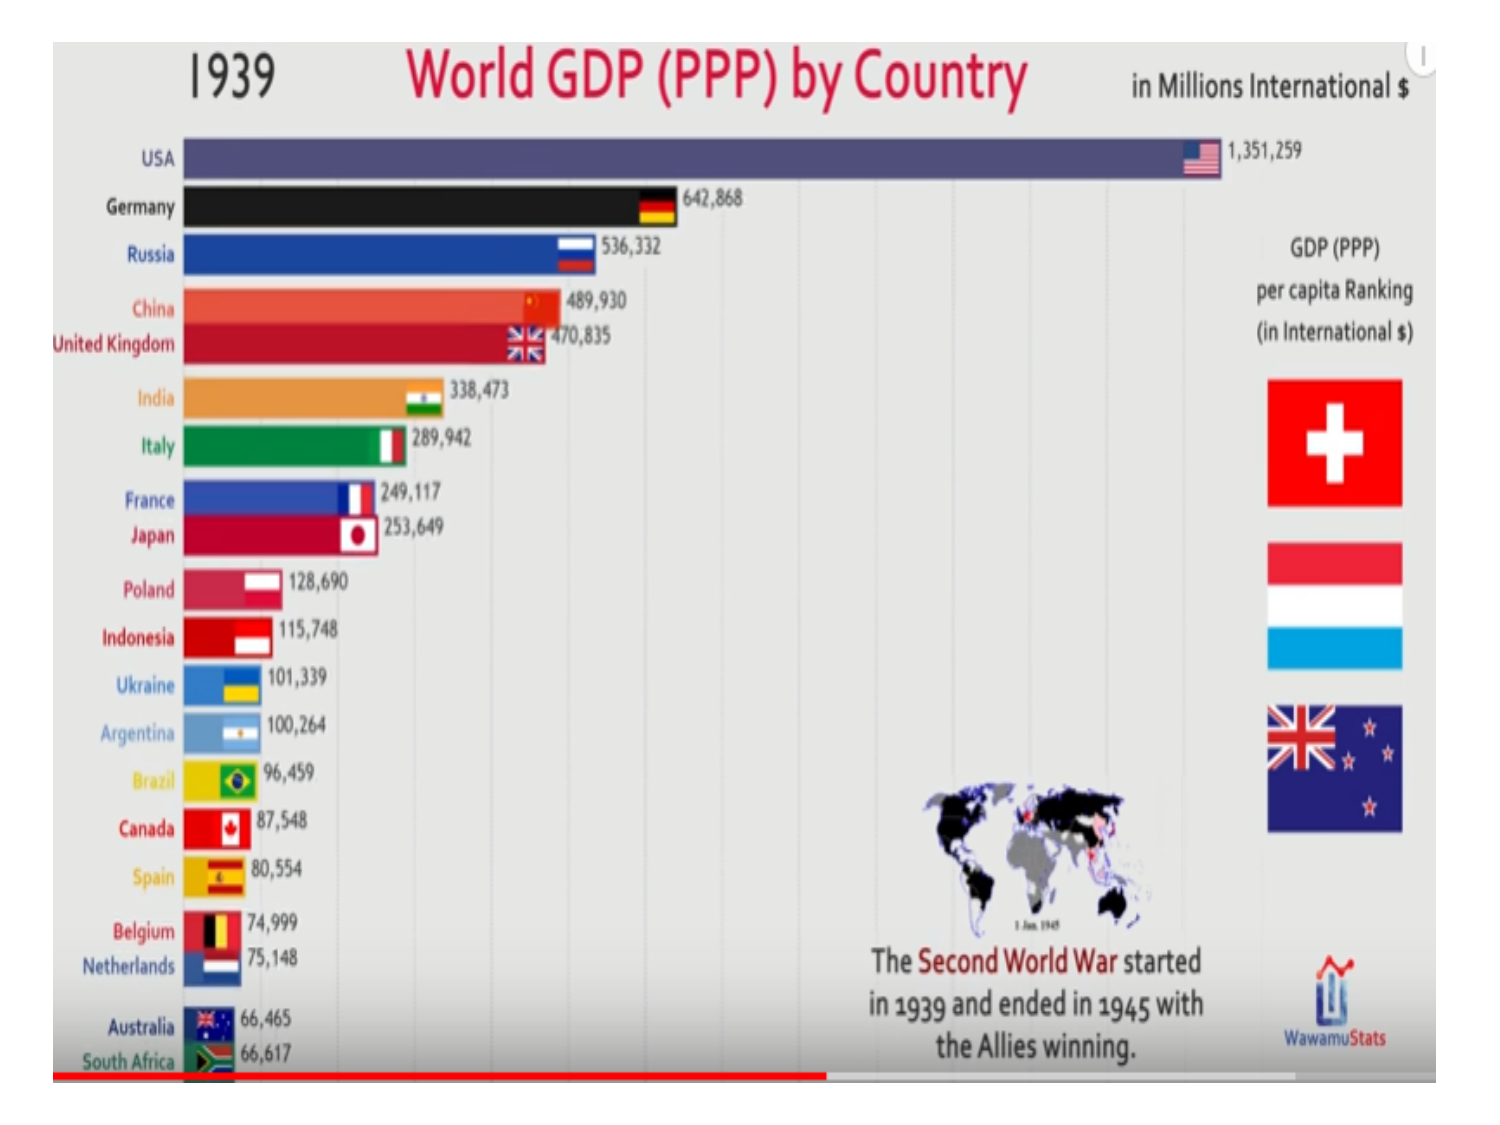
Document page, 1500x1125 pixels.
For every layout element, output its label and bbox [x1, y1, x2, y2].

picture [52, 42, 1436, 1083]
